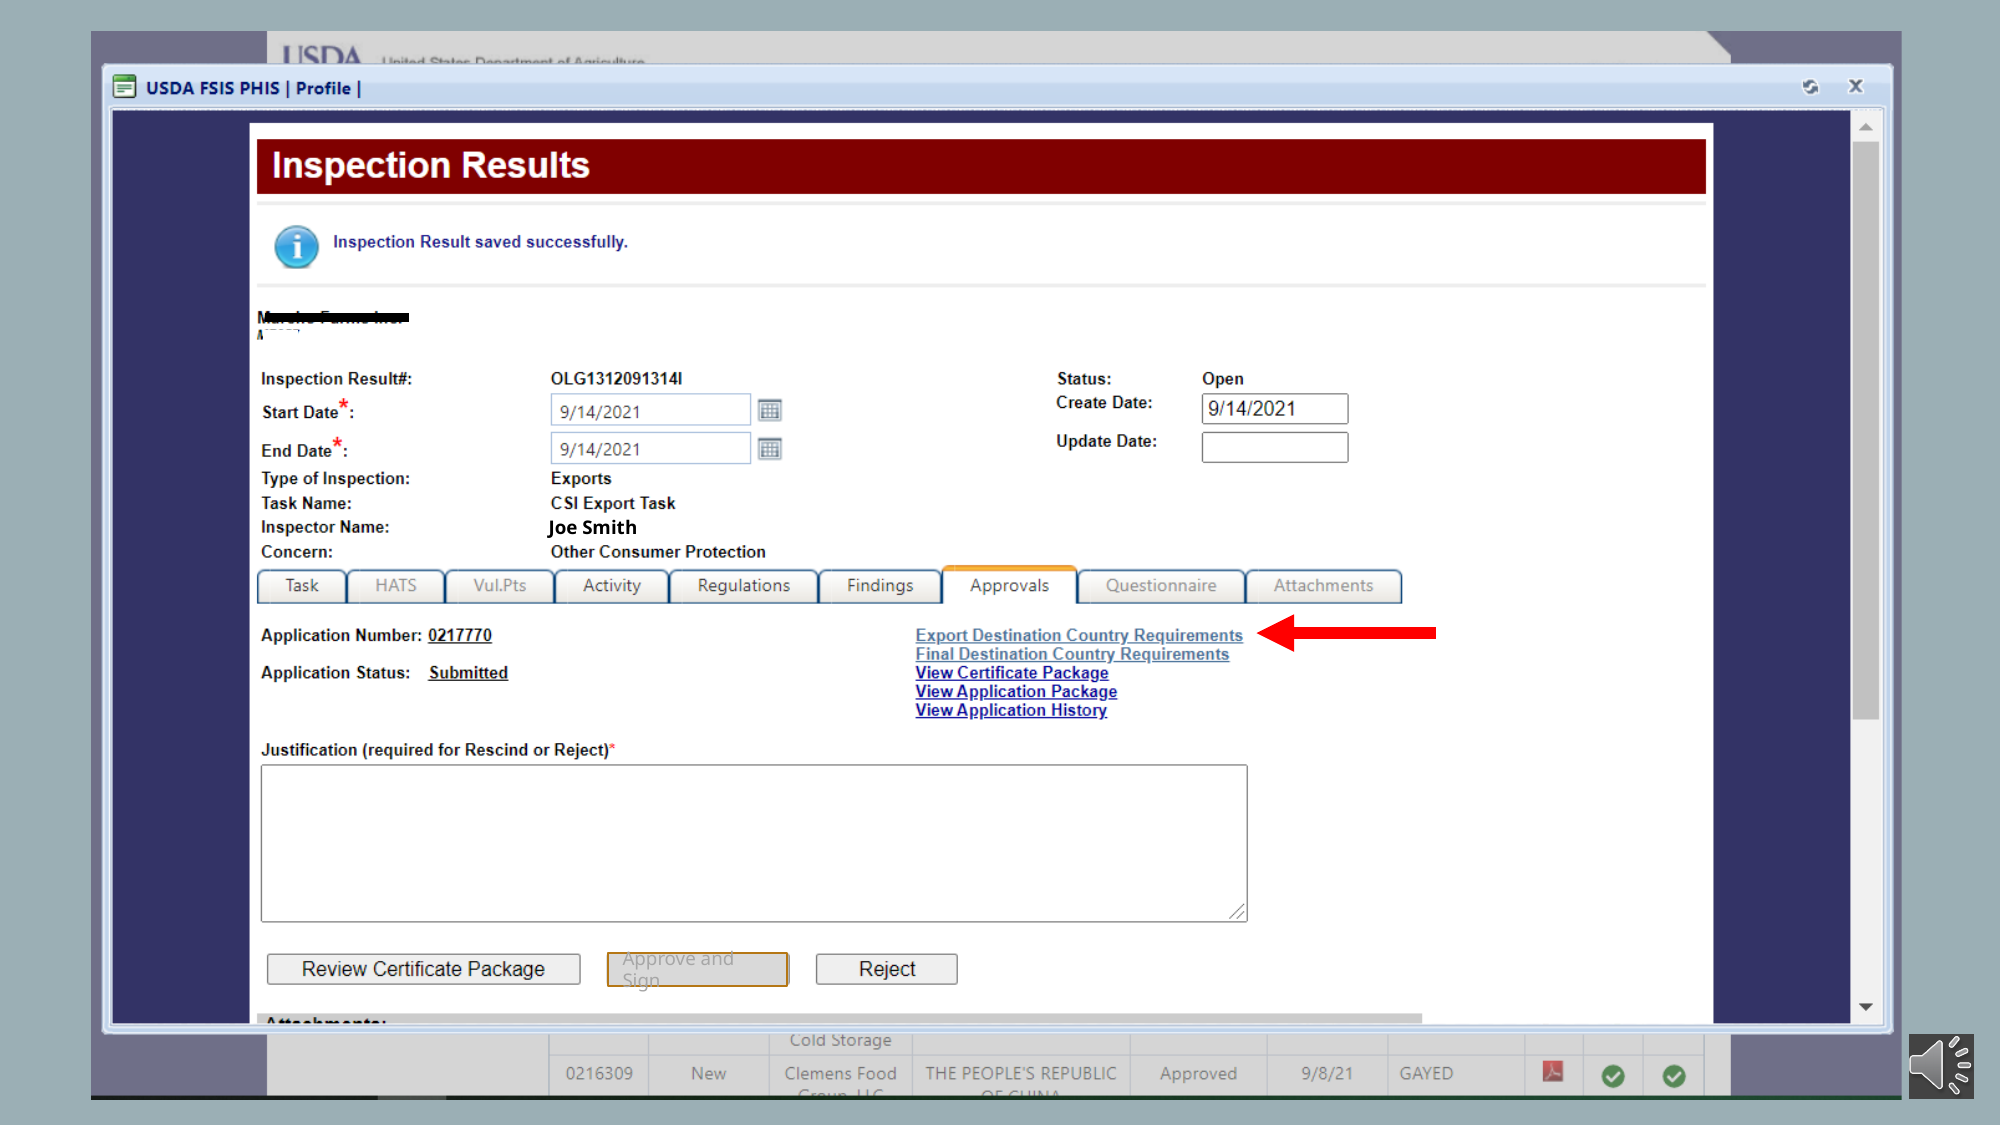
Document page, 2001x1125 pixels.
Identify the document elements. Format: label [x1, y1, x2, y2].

picture [1908, 1033, 1975, 1100]
picture [91, 31, 1902, 1100]
